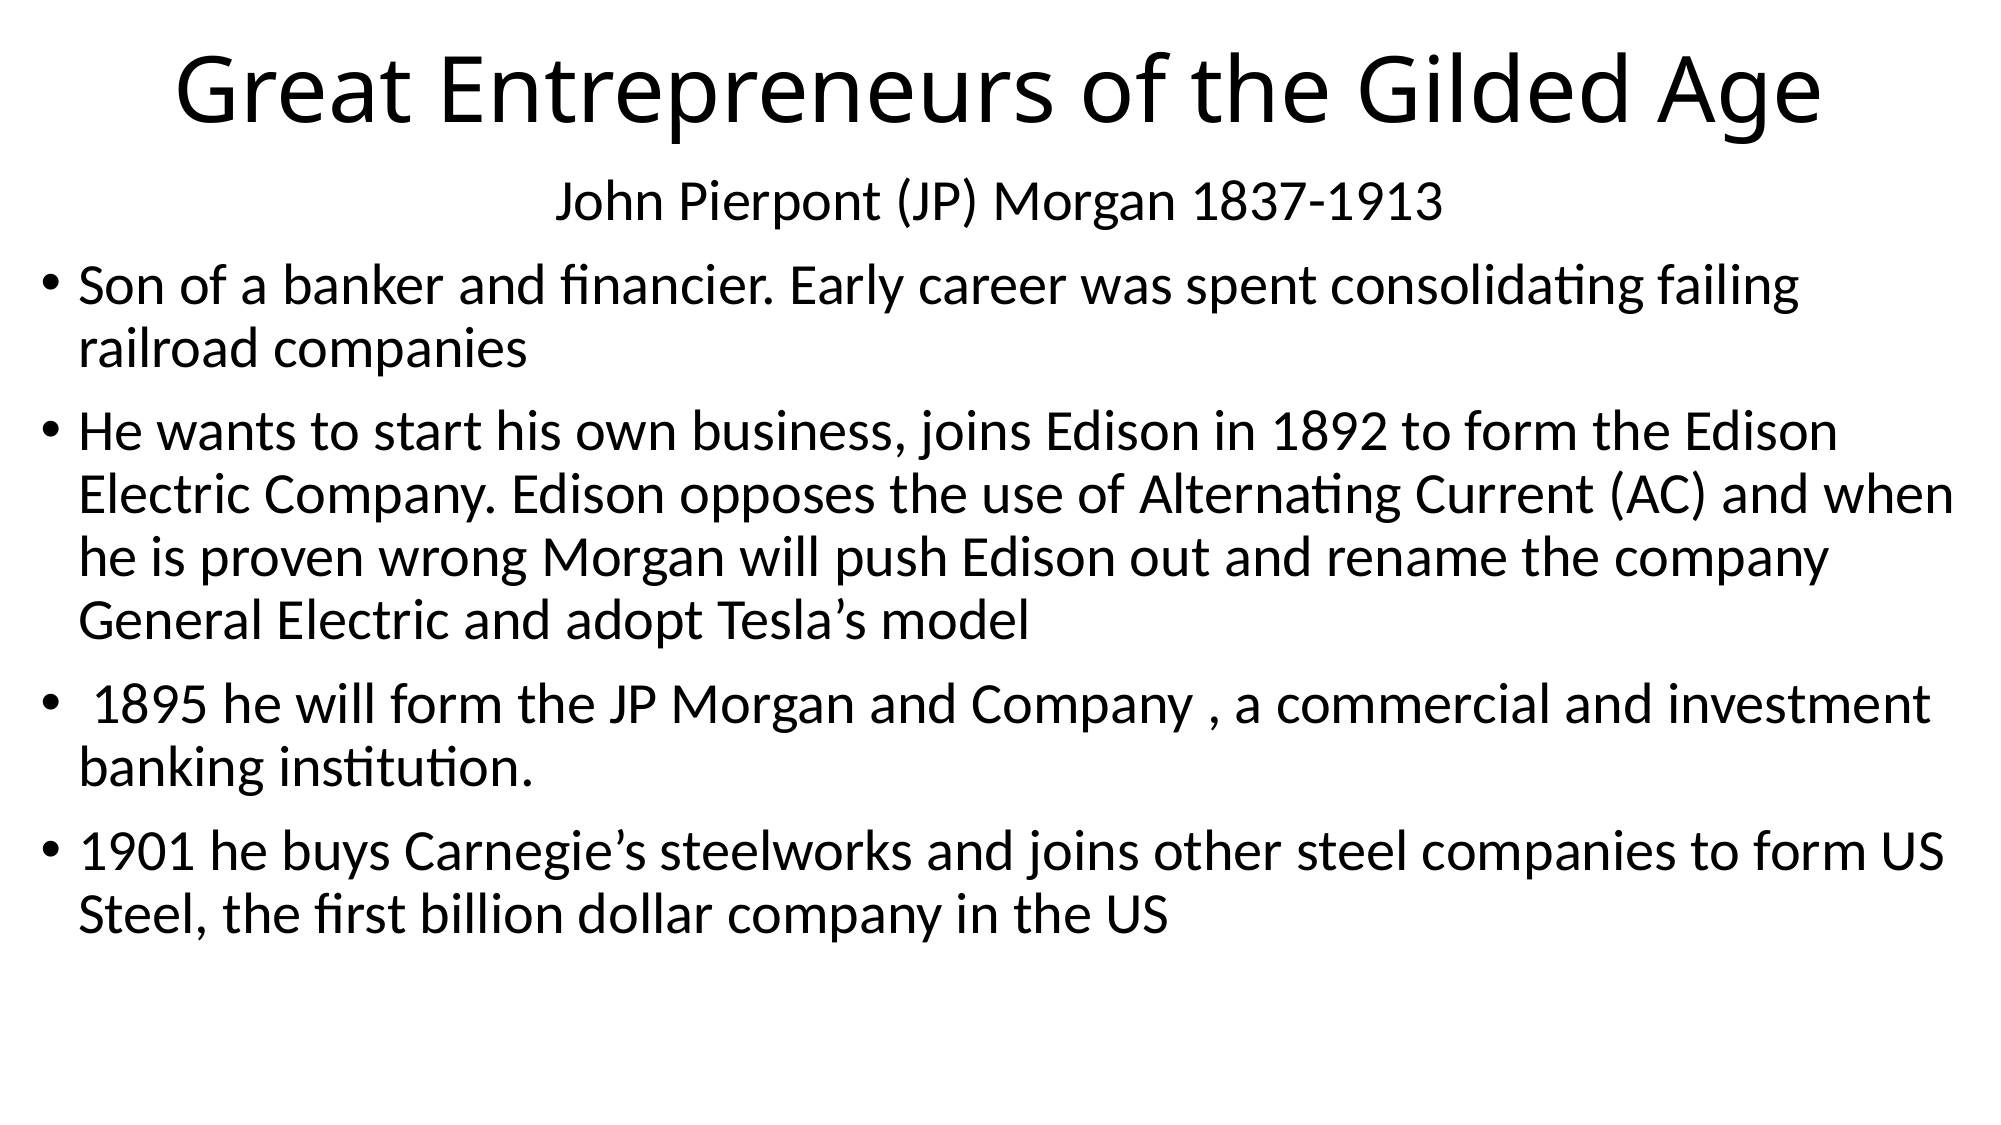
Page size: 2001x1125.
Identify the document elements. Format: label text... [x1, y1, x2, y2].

title Great Entrepreneurs of the Gilded Age [25, 23, 1975, 162]
list John Pierpont (JP) Morgan 1837-1913 Son of a banker and financier. Early career was spent consolidating failing railroad companies He wants to start his own business, joins Edison in 1892 to form the Edison Electric Company. Edison opposes the use of Alternating Current (AC) and when he is proven wrong Morgan will push Edison out and rename the company General Electric and adopt Tesla’s model 1895 he will form the JP Morgan and Company , a commercial and investment banking institution. 1901 he buys Carnegie’s steelworks and joins other steel companies to form US Steel, the first billion dollar company in the US [25, 162, 1975, 973]
